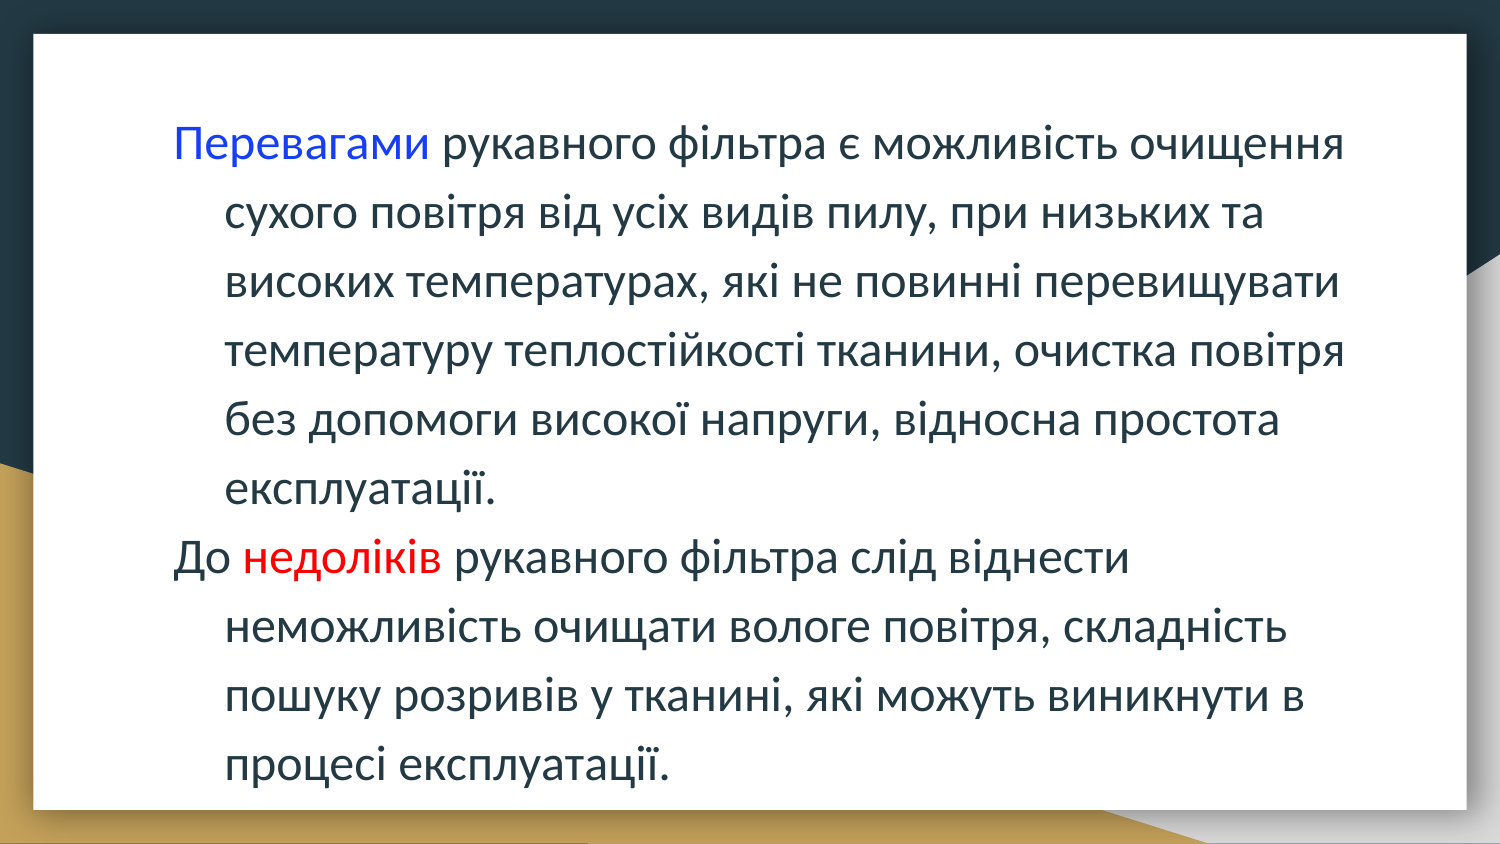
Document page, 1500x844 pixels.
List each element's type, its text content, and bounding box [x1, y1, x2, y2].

list Перевагами рукавного фільтра є можливість очищення сухого повітря від усіх видів пилу, при низьких та високих температурах, які не повинні перевищувати температуру теплостійкості тканини, очистка повітря без допомоги високої напруги, відносна простота експлуатації. До недоліків рукавного фільтра слід віднести неможливість очищати вологе повітря, складність пошуку розривів у тканині, які можуть виникнути в процесі експлуатації. [134, 85, 1366, 349]
